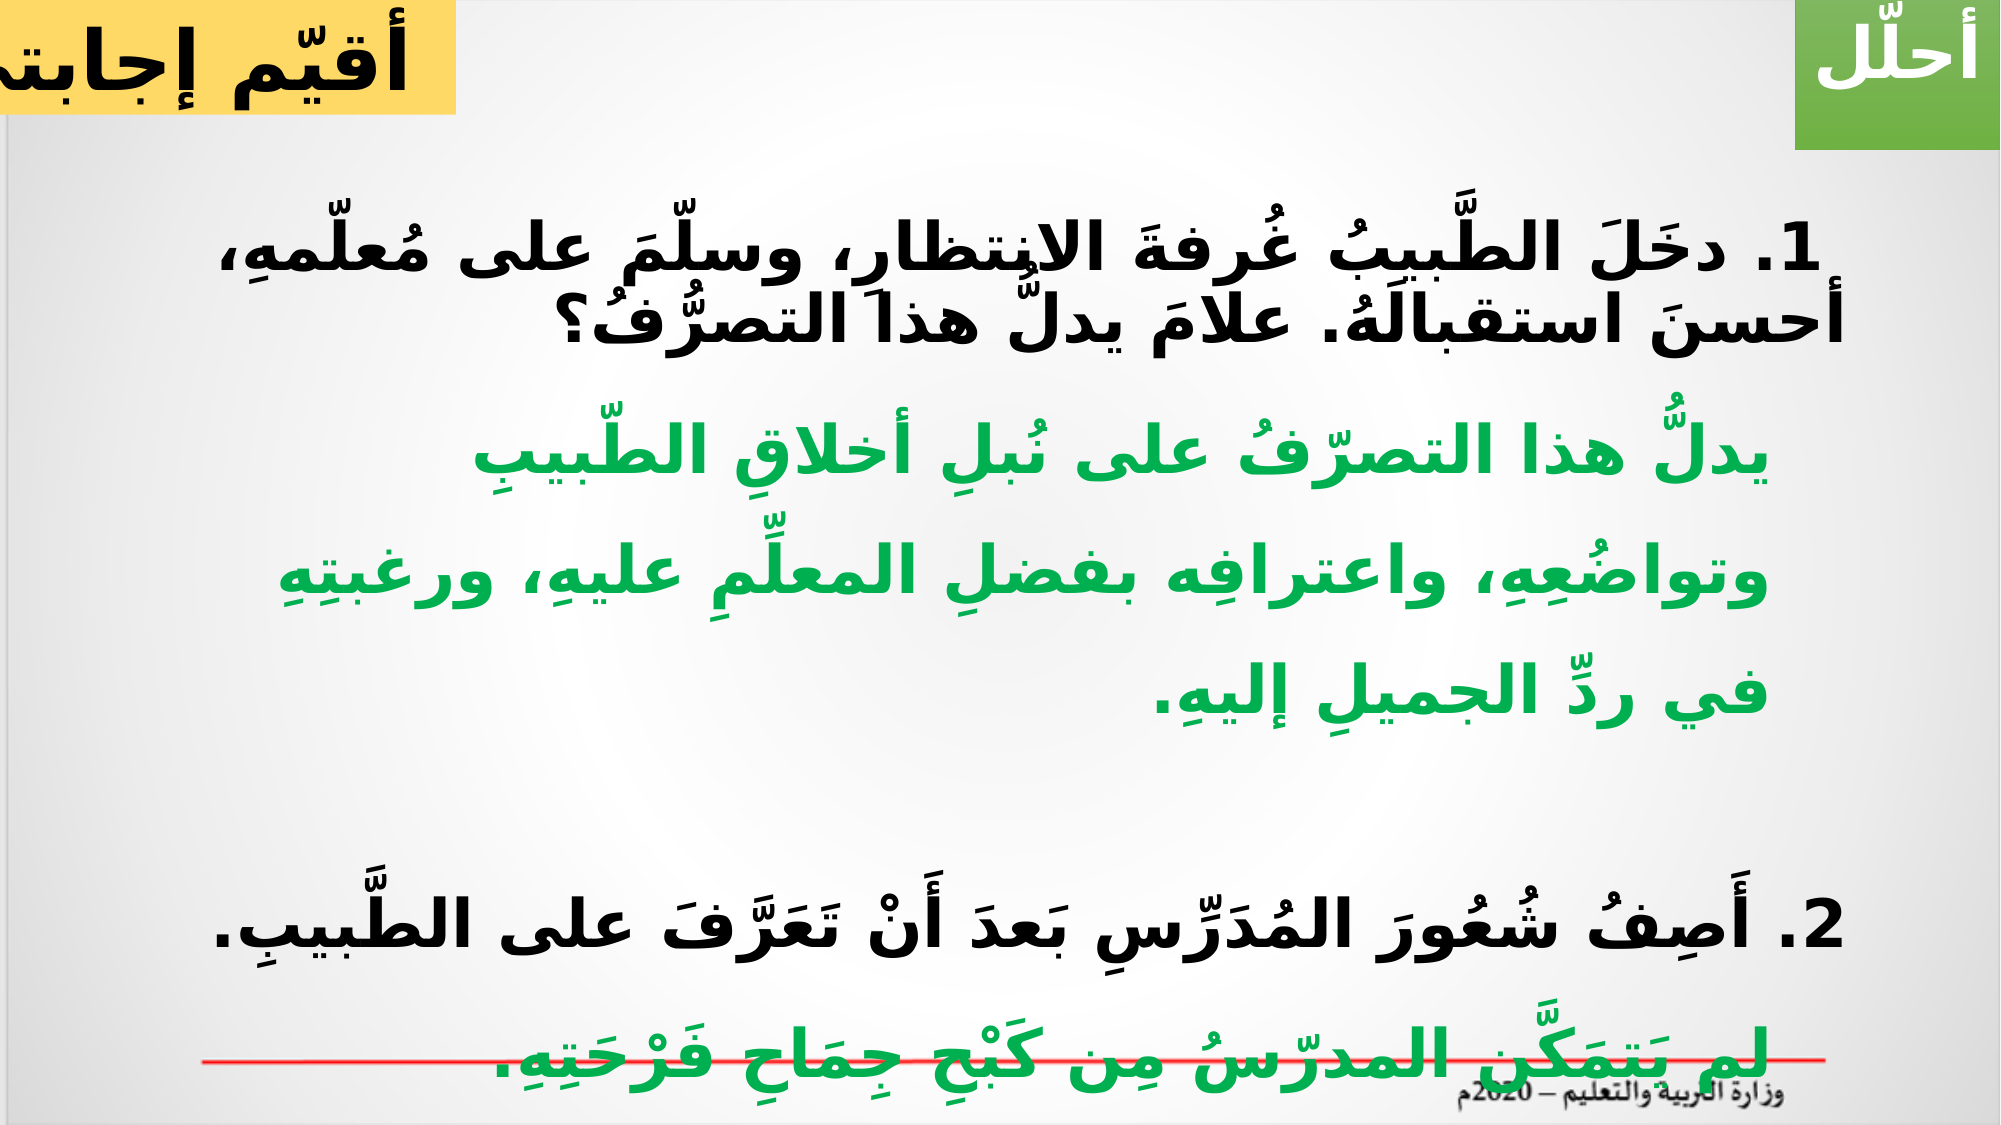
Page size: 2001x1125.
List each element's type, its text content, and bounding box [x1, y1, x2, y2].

list 1. دخَلَ الطَّبيبُ غُرفةَ الانتظارِ، وسلّمَ على مُعلّمهِ، أحسنَ استقبالَهُ. علامَ يدلُّ هذا التصرُّفُ؟ يدلُّ هذا التصرّفُ على نُبلِ أخلاقِ الطّبيبِ وتواضُعِهِ، واعترافِه بفضلِ المعلِّمِ عليهِ، ورغبتِهِ في ردِّ الجميلِ إليهِ. 2. أَصِفُ شُعُورَ المُدَرِّسِ بَعدَ أَنْ تَعَرَّفَ على الطَّبيبِ. لم يَتمَكَّن المدرّسُ مِن كَبْحِ جِمَاحِ فَرْحَتِهِ. [137, 205, 1863, 996]
text_box أحلّل [1795, 0, 2000, 150]
text_box أقيّم إجابتي [0, 0, 456, 115]
picture [0, 0, 2001, 1125]
